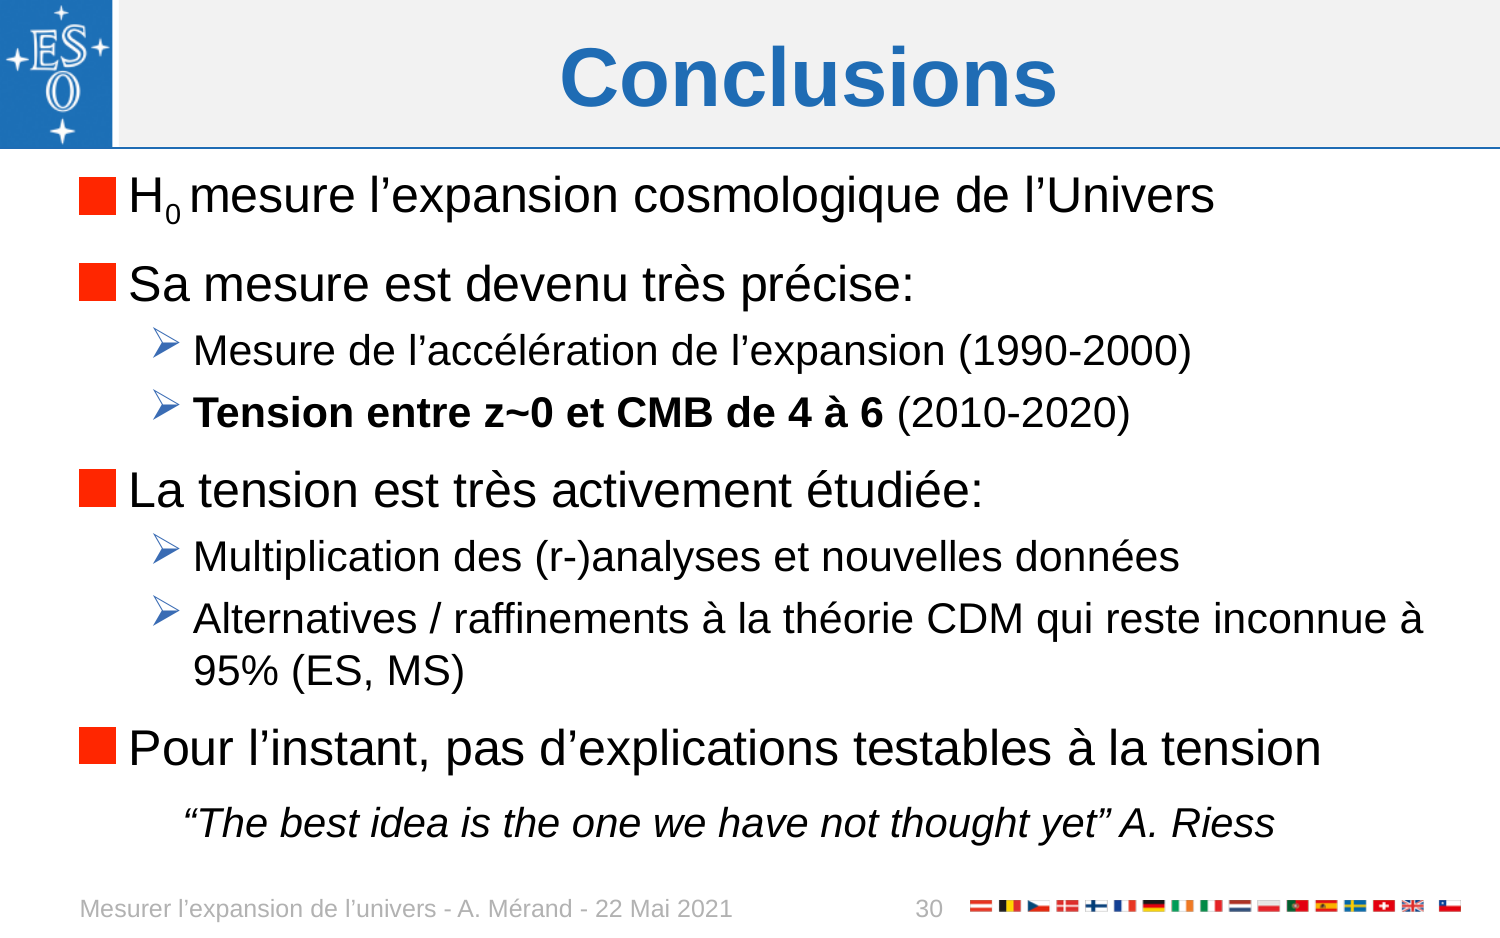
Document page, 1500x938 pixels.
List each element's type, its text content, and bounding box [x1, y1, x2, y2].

picture [79, 263, 116, 301]
picture [970, 900, 1461, 912]
picture [79, 727, 116, 764]
title Conclusions [118, 0, 1500, 147]
picture [79, 177, 116, 215]
picture [79, 469, 116, 507]
slide_number 30 [854, 882, 959, 933]
text_box “The best idea is the one we have not thought yet” A. Riess [167, 788, 1397, 854]
footer Mesurer l’expansion de l’univers - A. Mérand - 22 Mai 2021 [64, 882, 854, 933]
